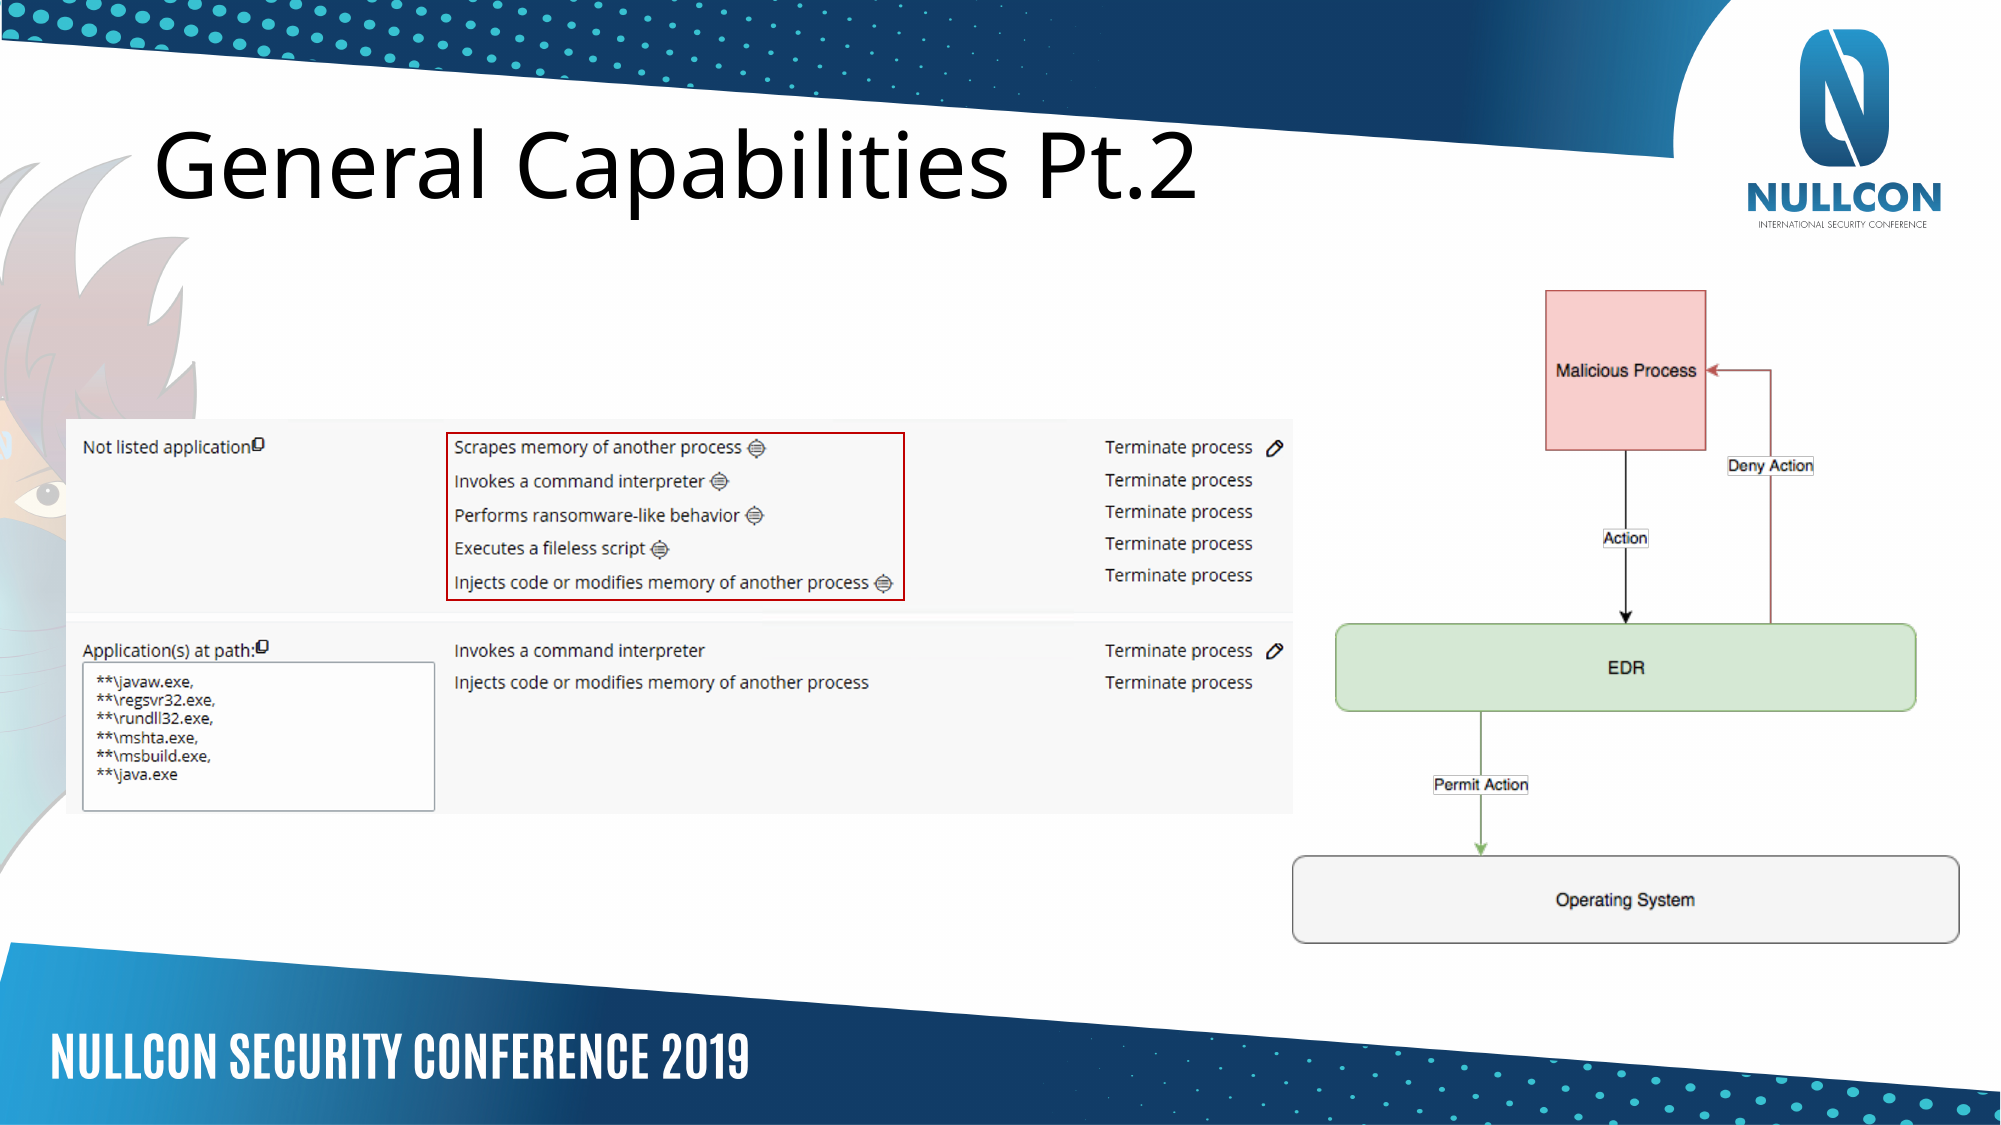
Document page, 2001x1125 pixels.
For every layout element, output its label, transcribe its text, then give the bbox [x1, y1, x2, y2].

picture [0, 0, 2001, 1125]
title General Capabilities Pt.2 [137, 59, 1863, 278]
